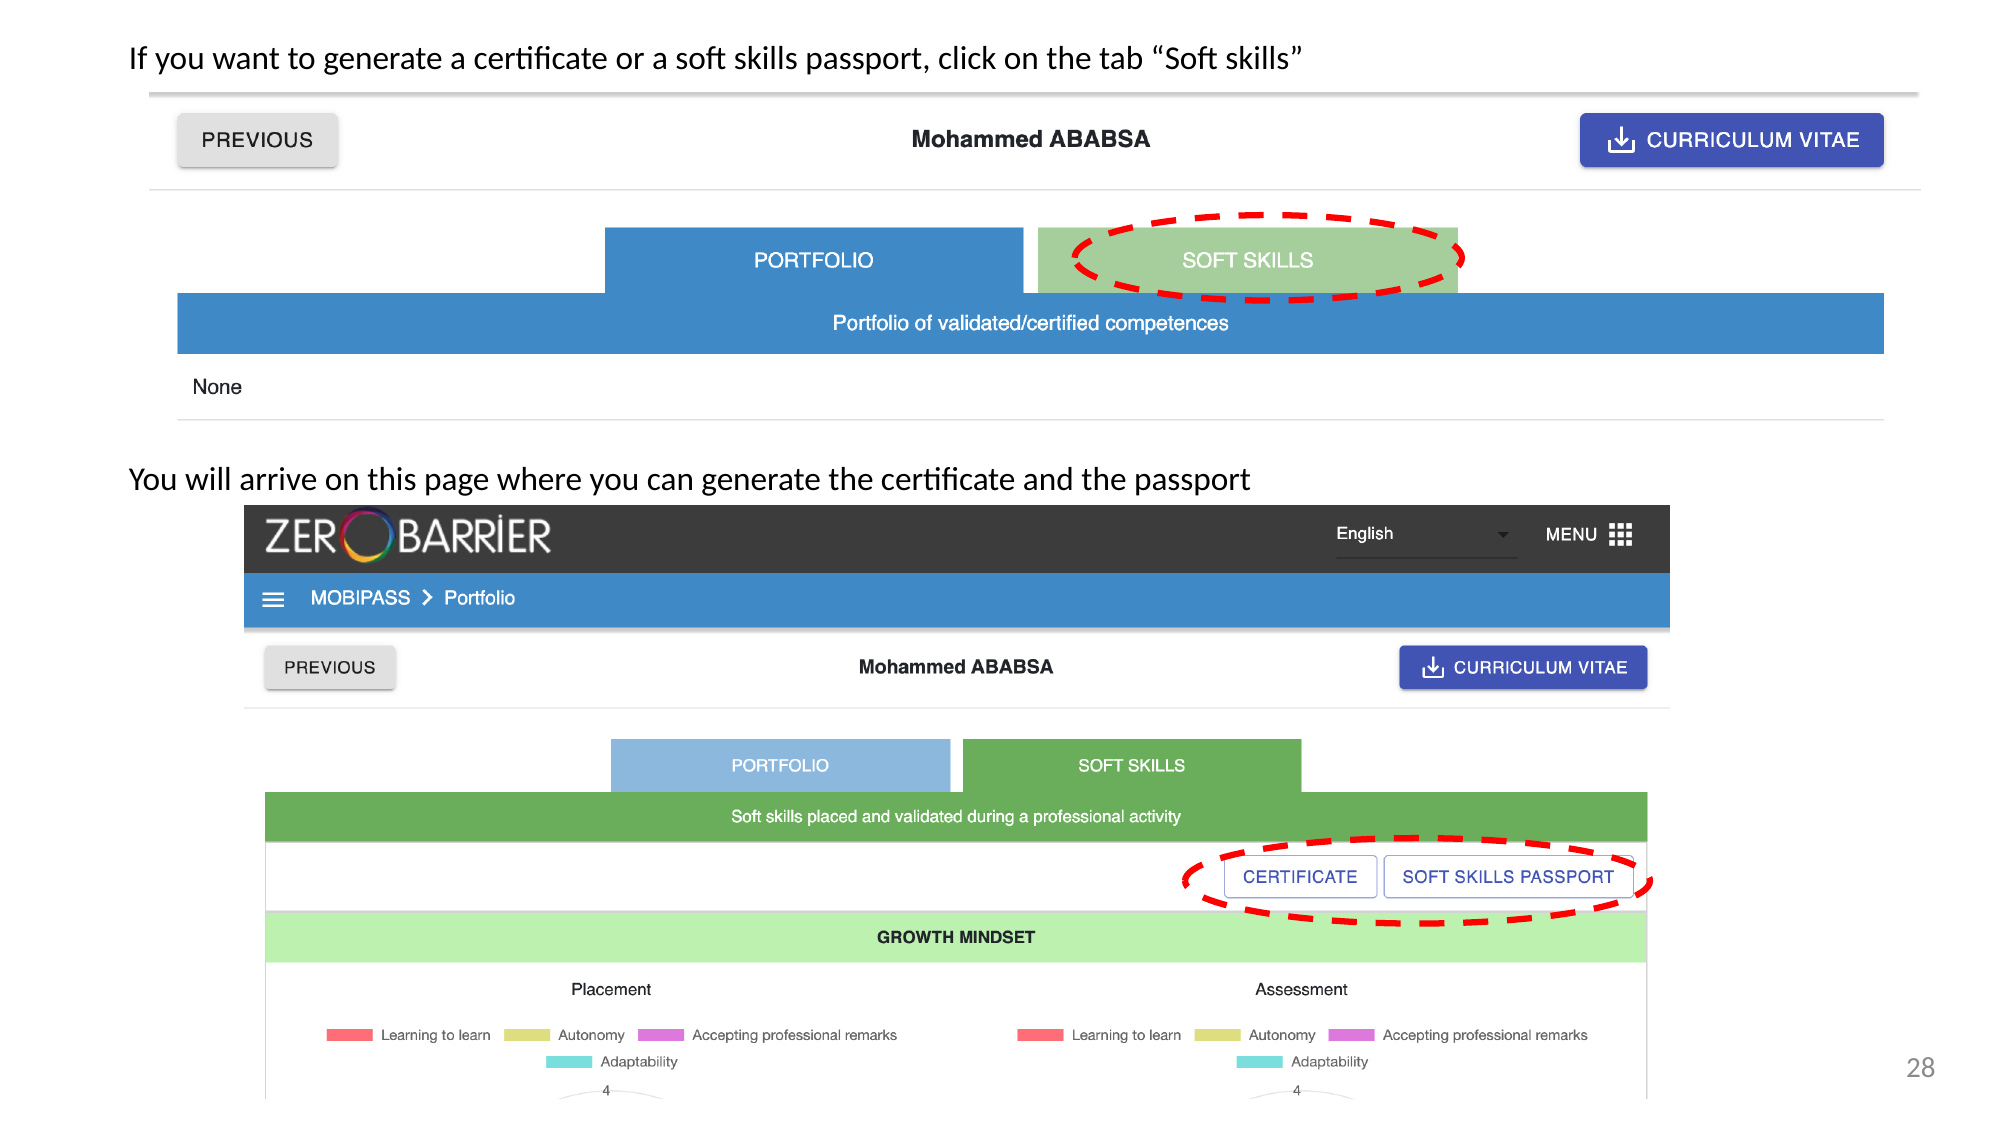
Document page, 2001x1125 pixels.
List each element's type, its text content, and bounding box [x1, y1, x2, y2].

picture [149, 92, 1921, 471]
text_box If you want to generate a certificate or a soft skills passport, click on the tab “Soft skills” [114, 29, 1886, 84]
slide_number 28 [1862, 1035, 1980, 1096]
picture [244, 505, 1670, 1099]
text_box You will arrive on this page where you can generate the certificate and the passport [114, 450, 1886, 505]
